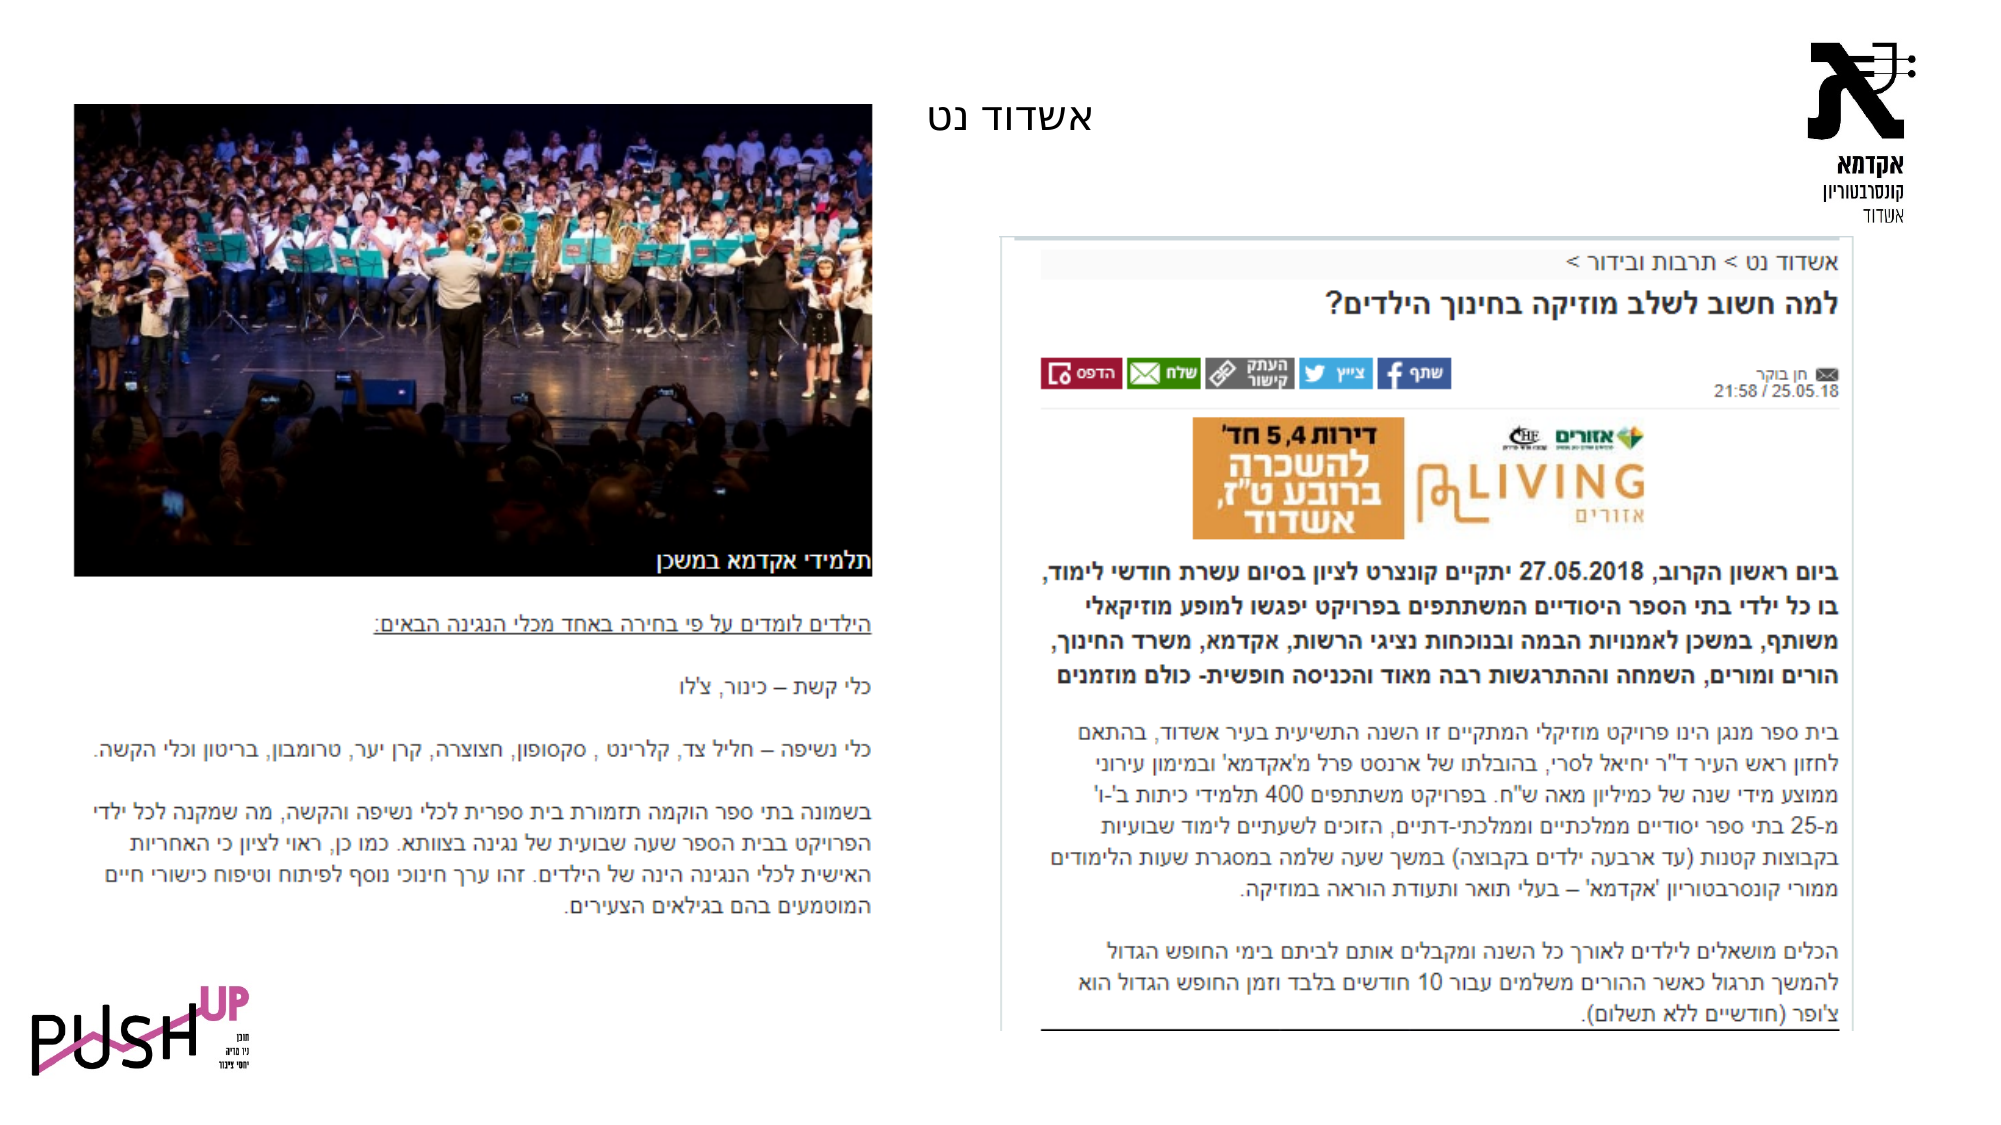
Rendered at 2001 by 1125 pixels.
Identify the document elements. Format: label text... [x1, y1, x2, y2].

title אשדוד נט [367, 83, 1654, 147]
picture [0, 104, 885, 1125]
picture [999, 0, 2000, 1031]
